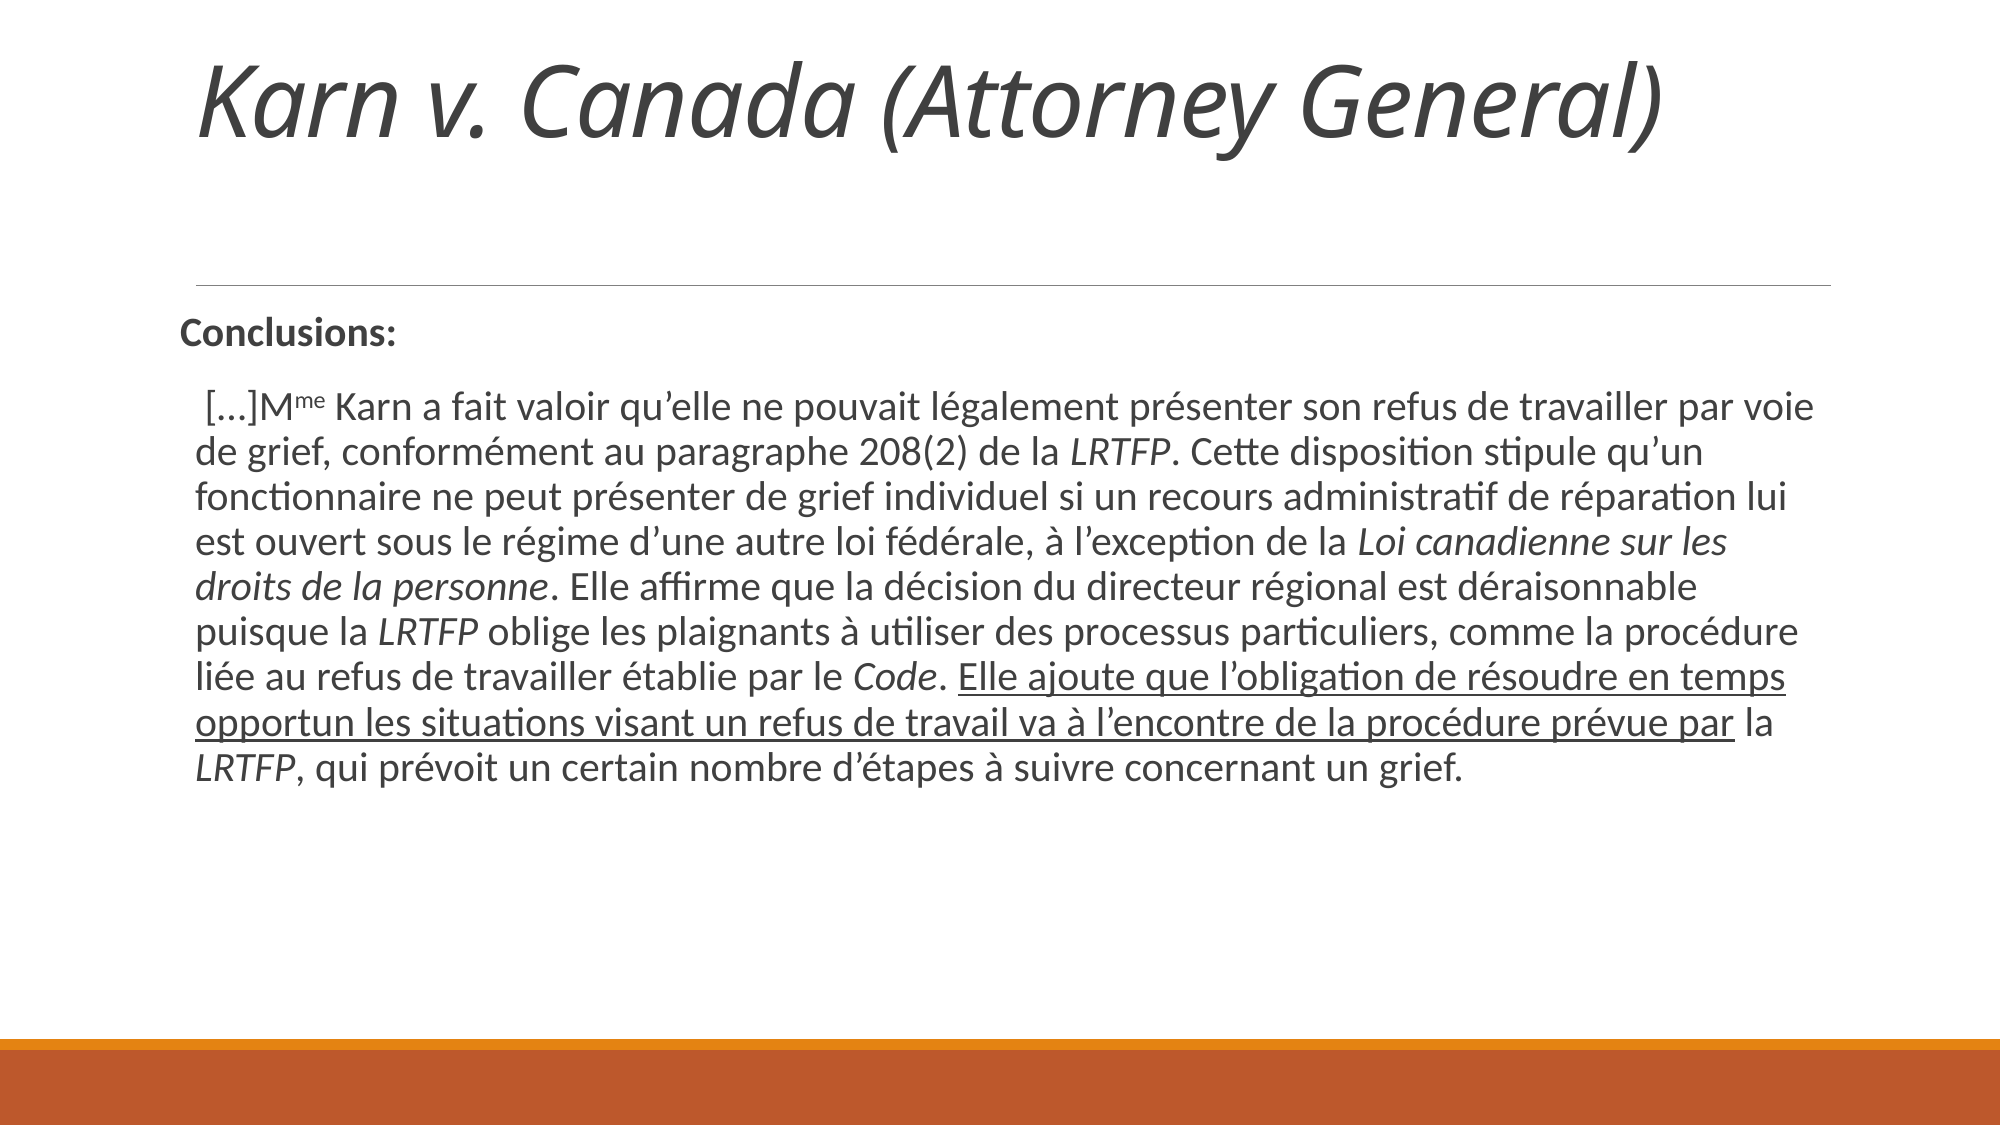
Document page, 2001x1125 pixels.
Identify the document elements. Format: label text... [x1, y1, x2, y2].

list Conclusions: […]Mme Karn a fait valoir qu’elle ne pouvait légalement présenter son refus de travailler par voie de grief, conformément au paragraphe 208(2) de la LRTFP. Cette disposition stipule qu’un fonctionnaire ne peut présenter de grief individuel si un recours administratif de réparation lui est ouvert sous le régime d’une autre loi fédérale, à l’exception de la Loi canadienne sur les droits de la personne. Elle affirme que la décision du directeur régional est déraisonnable puisque la LRTFP oblige les plaignants à utiliser des processus particuliers, comme la procédure liée au refus de travailler établie par le Code. Elle ajoute que l’obligation de résoudre en temps opportun les situations visant un refus de travail va à l’encontre de la procédure prévue par la LRTFP, qui prévoit un certain nombre d’étapes à suivre concernant un grief. [180, 302, 1830, 963]
title Karn v. Canada (Attorney General) [180, 47, 1830, 285]
